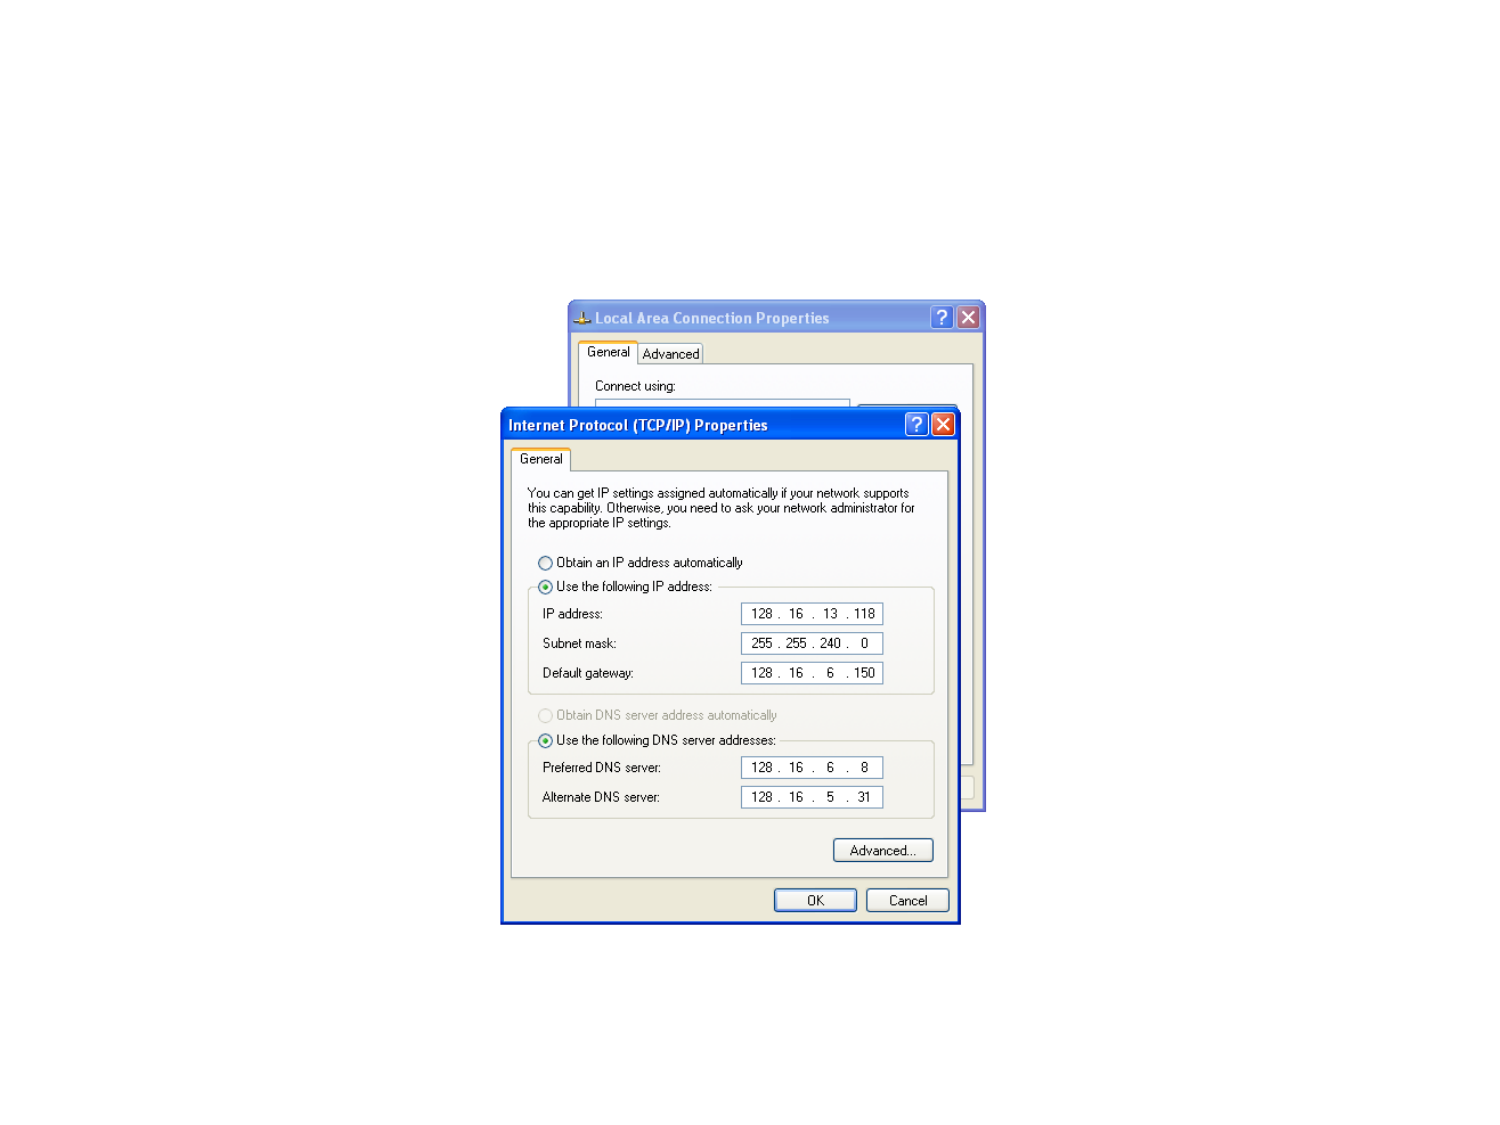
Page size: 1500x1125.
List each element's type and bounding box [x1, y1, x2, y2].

list [100, 262, 1439, 1001]
